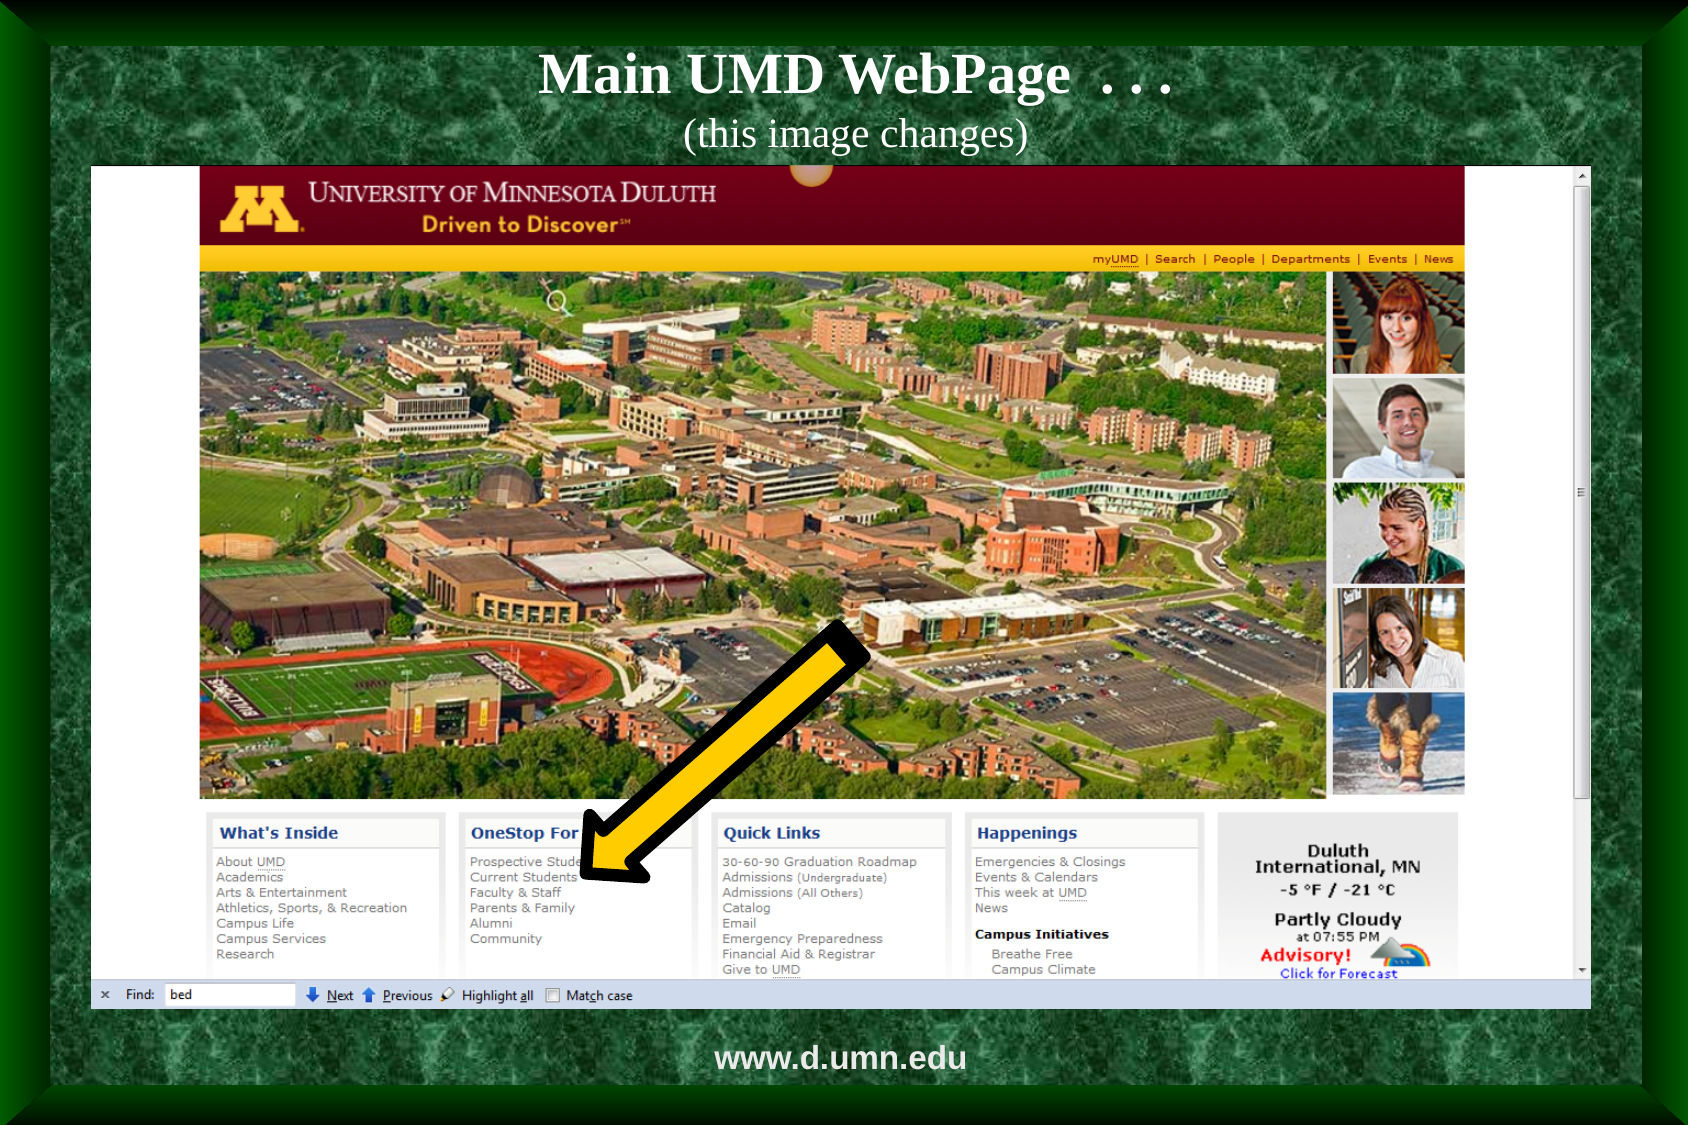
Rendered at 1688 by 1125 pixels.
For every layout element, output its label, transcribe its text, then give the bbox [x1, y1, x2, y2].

text_box www.d.umn.edu [699, 1028, 983, 1084]
text_box Main UMD WebPage . . . (this image changes) [181, 24, 1532, 164]
picture [50, 46, 1642, 1085]
